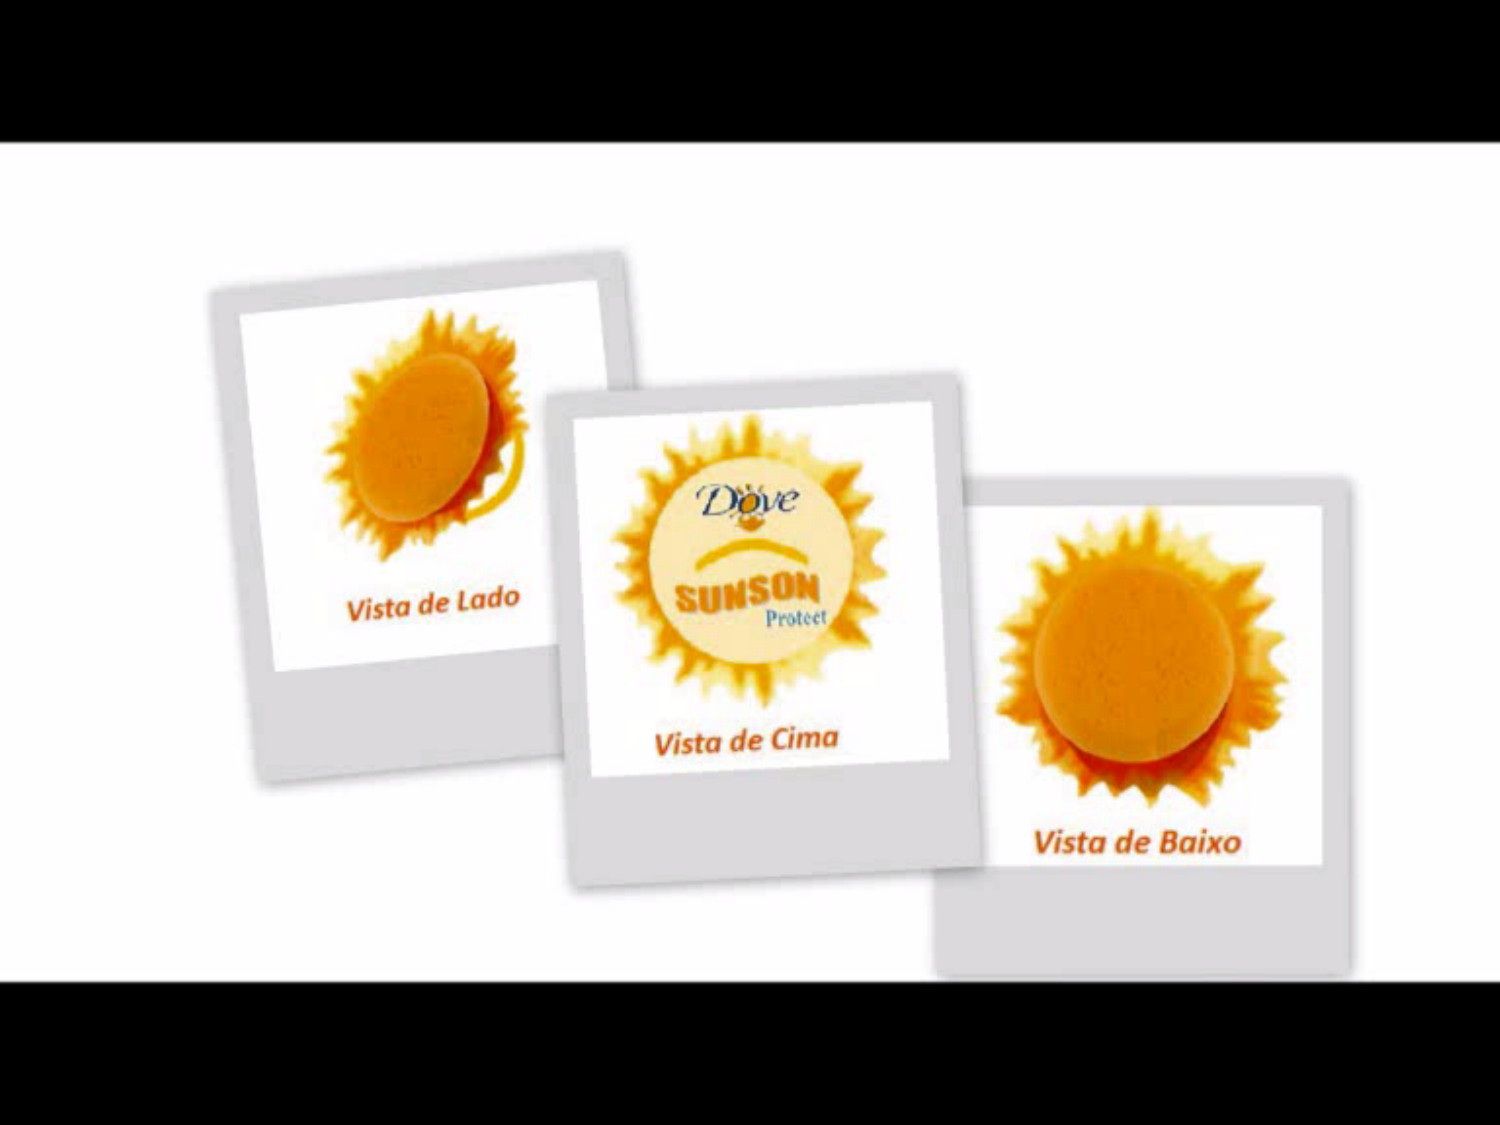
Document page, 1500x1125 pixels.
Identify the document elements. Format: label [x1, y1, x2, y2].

text_box [0, 0, 1500, 1125]
